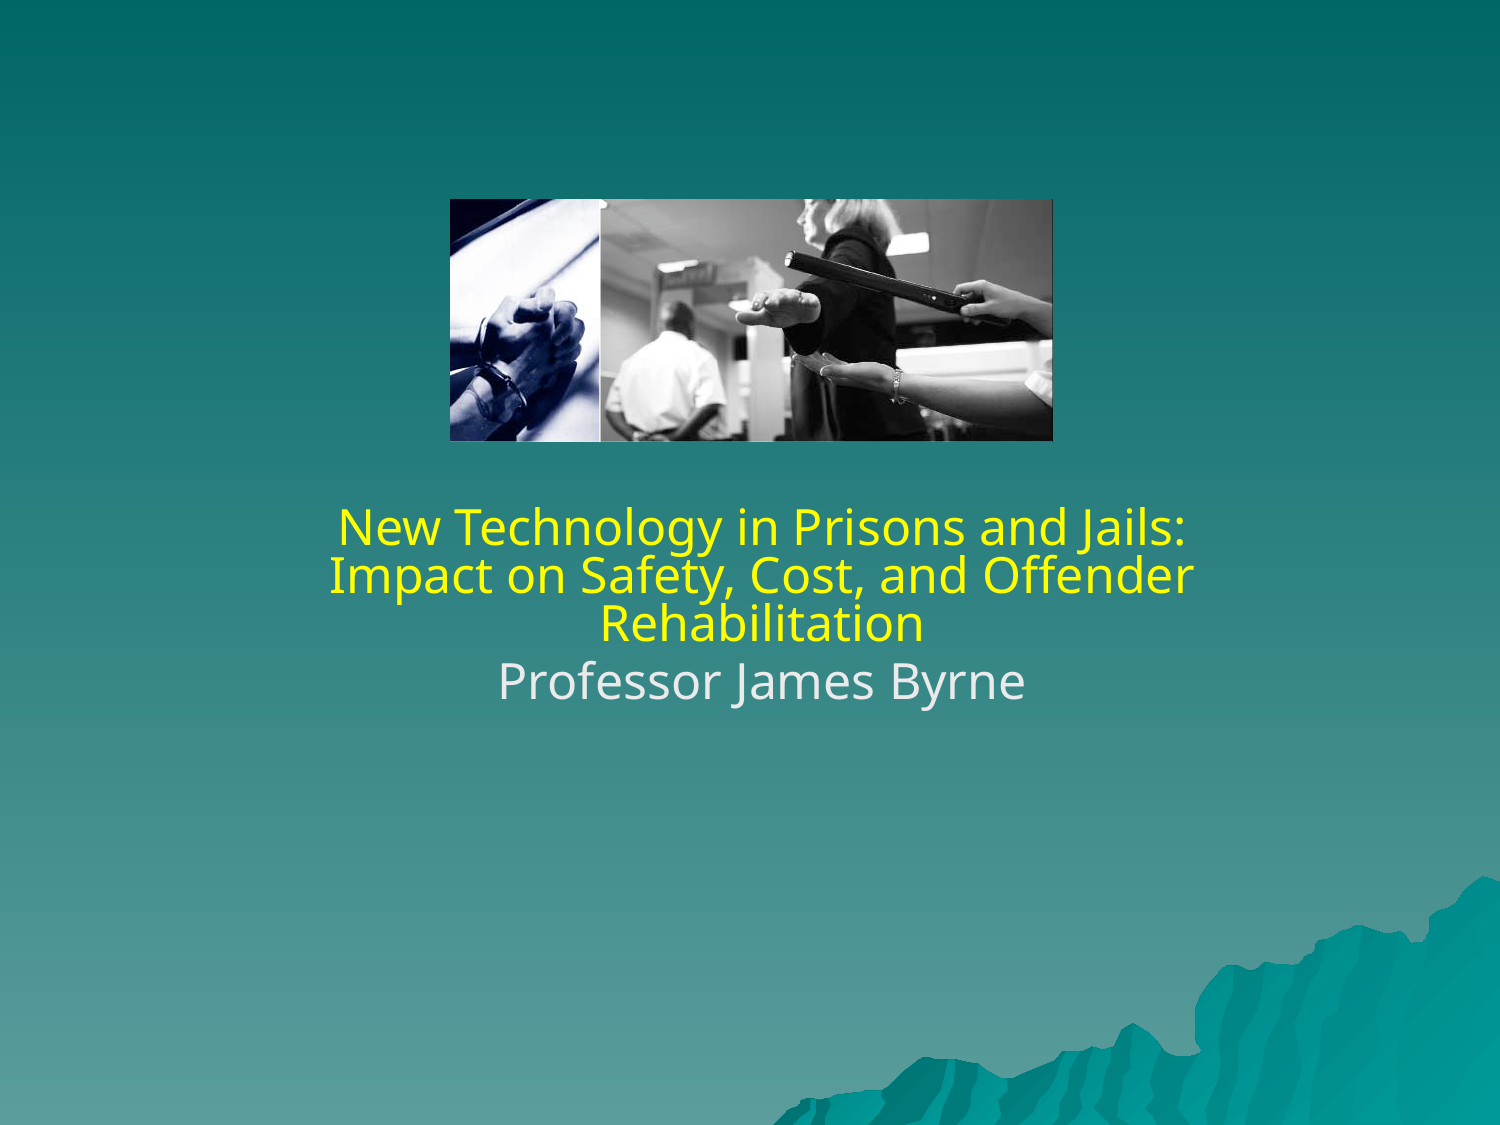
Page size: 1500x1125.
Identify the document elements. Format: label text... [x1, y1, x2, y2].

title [449, 199, 1054, 442]
subtitle New Technology in Prisons and Jails: Impact on Safety, Cost, and Offender Rehabilitation Professor James Byrne [237, 499, 1288, 788]
